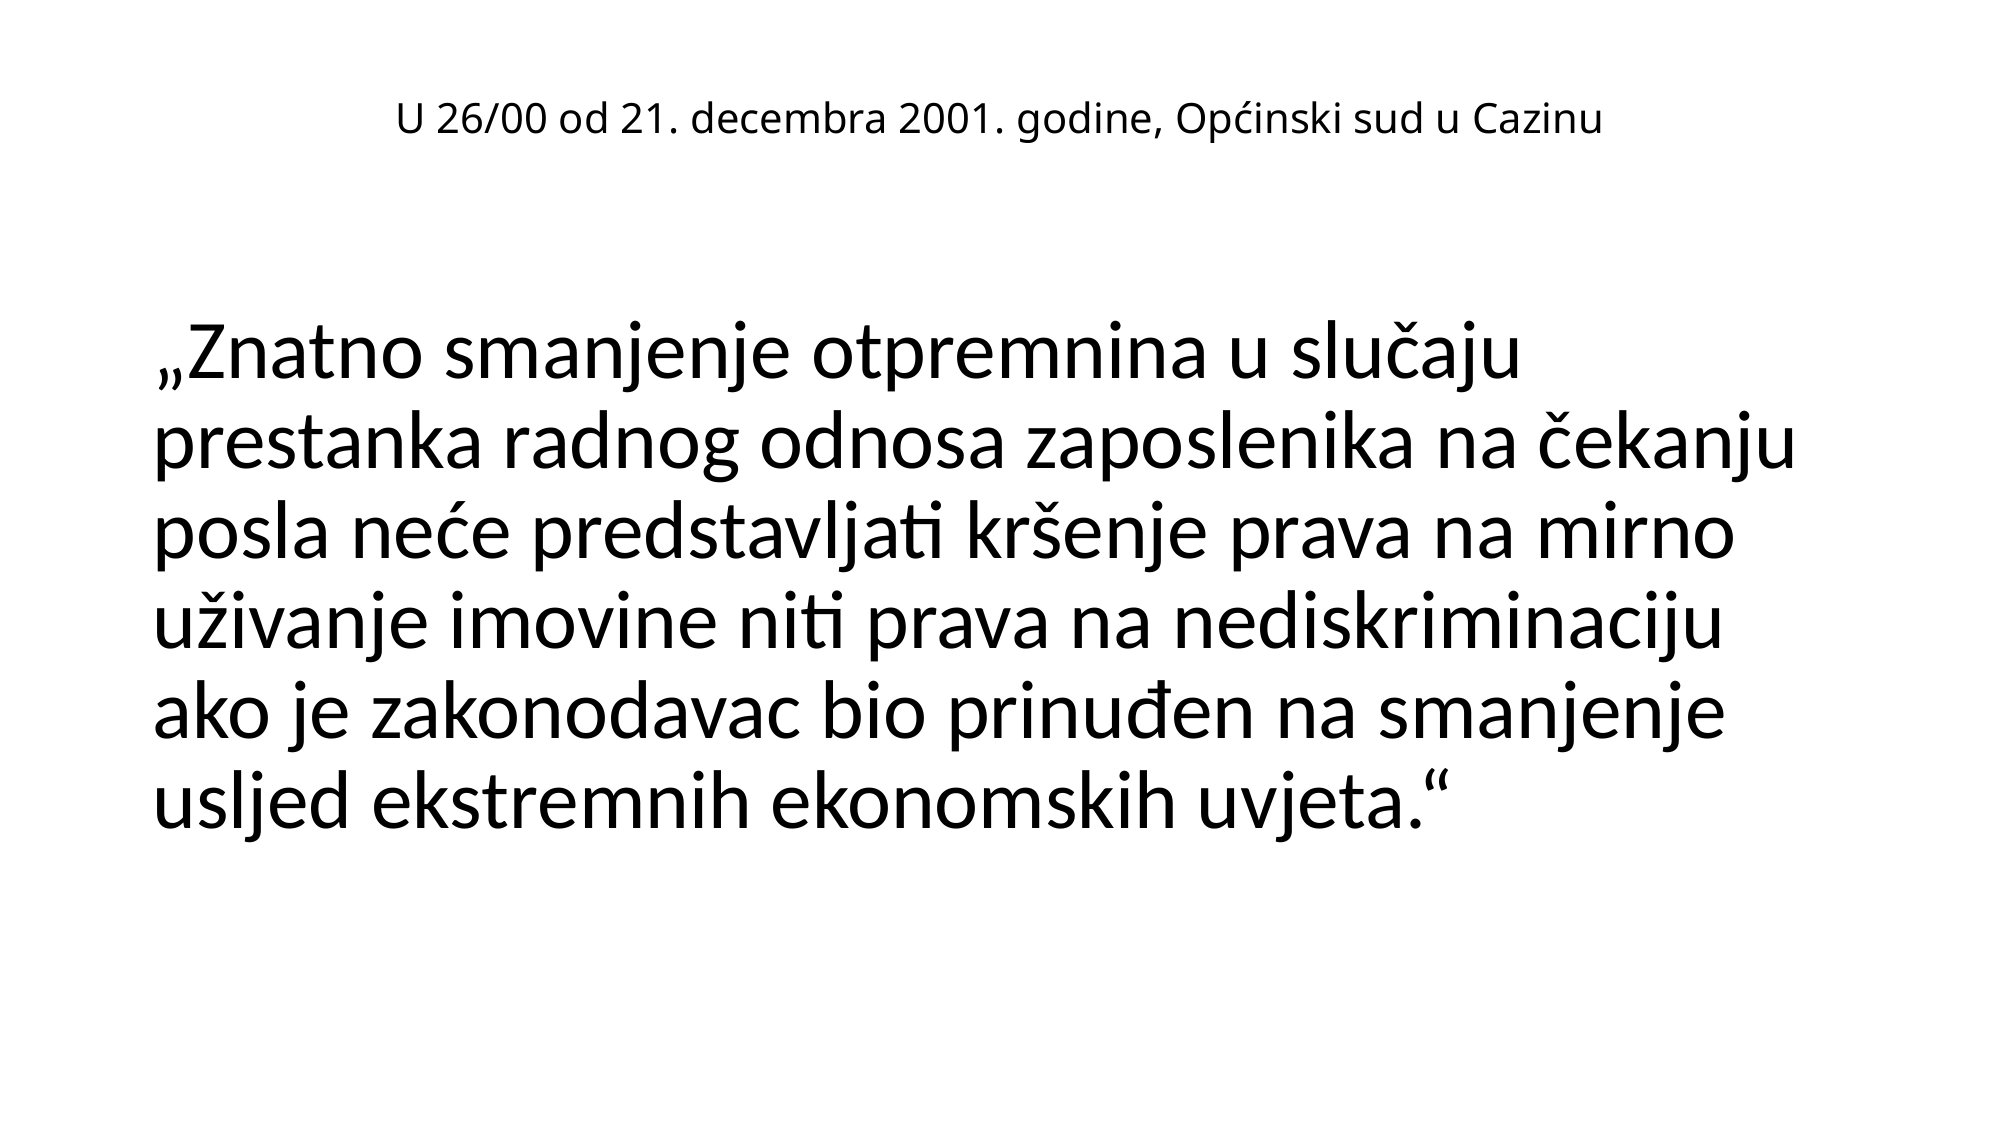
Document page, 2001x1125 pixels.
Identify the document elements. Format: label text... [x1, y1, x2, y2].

list „Znatno smanjenje otpremnina u slučaju prestanka radnog odnosa zaposlenika na čekanju posla neće predstavljati kršenje prava na mirno uživanje imovine niti prava na nediskriminaciju ako je zakonodavac bio prinuđen na smanjenje usljed ekstremnih ekonomskih uvjeta.“ [137, 299, 1863, 1014]
title U 26/00 od 21. decembra 2001. godine, Općinski sud u Cazinu [137, 59, 1863, 182]
